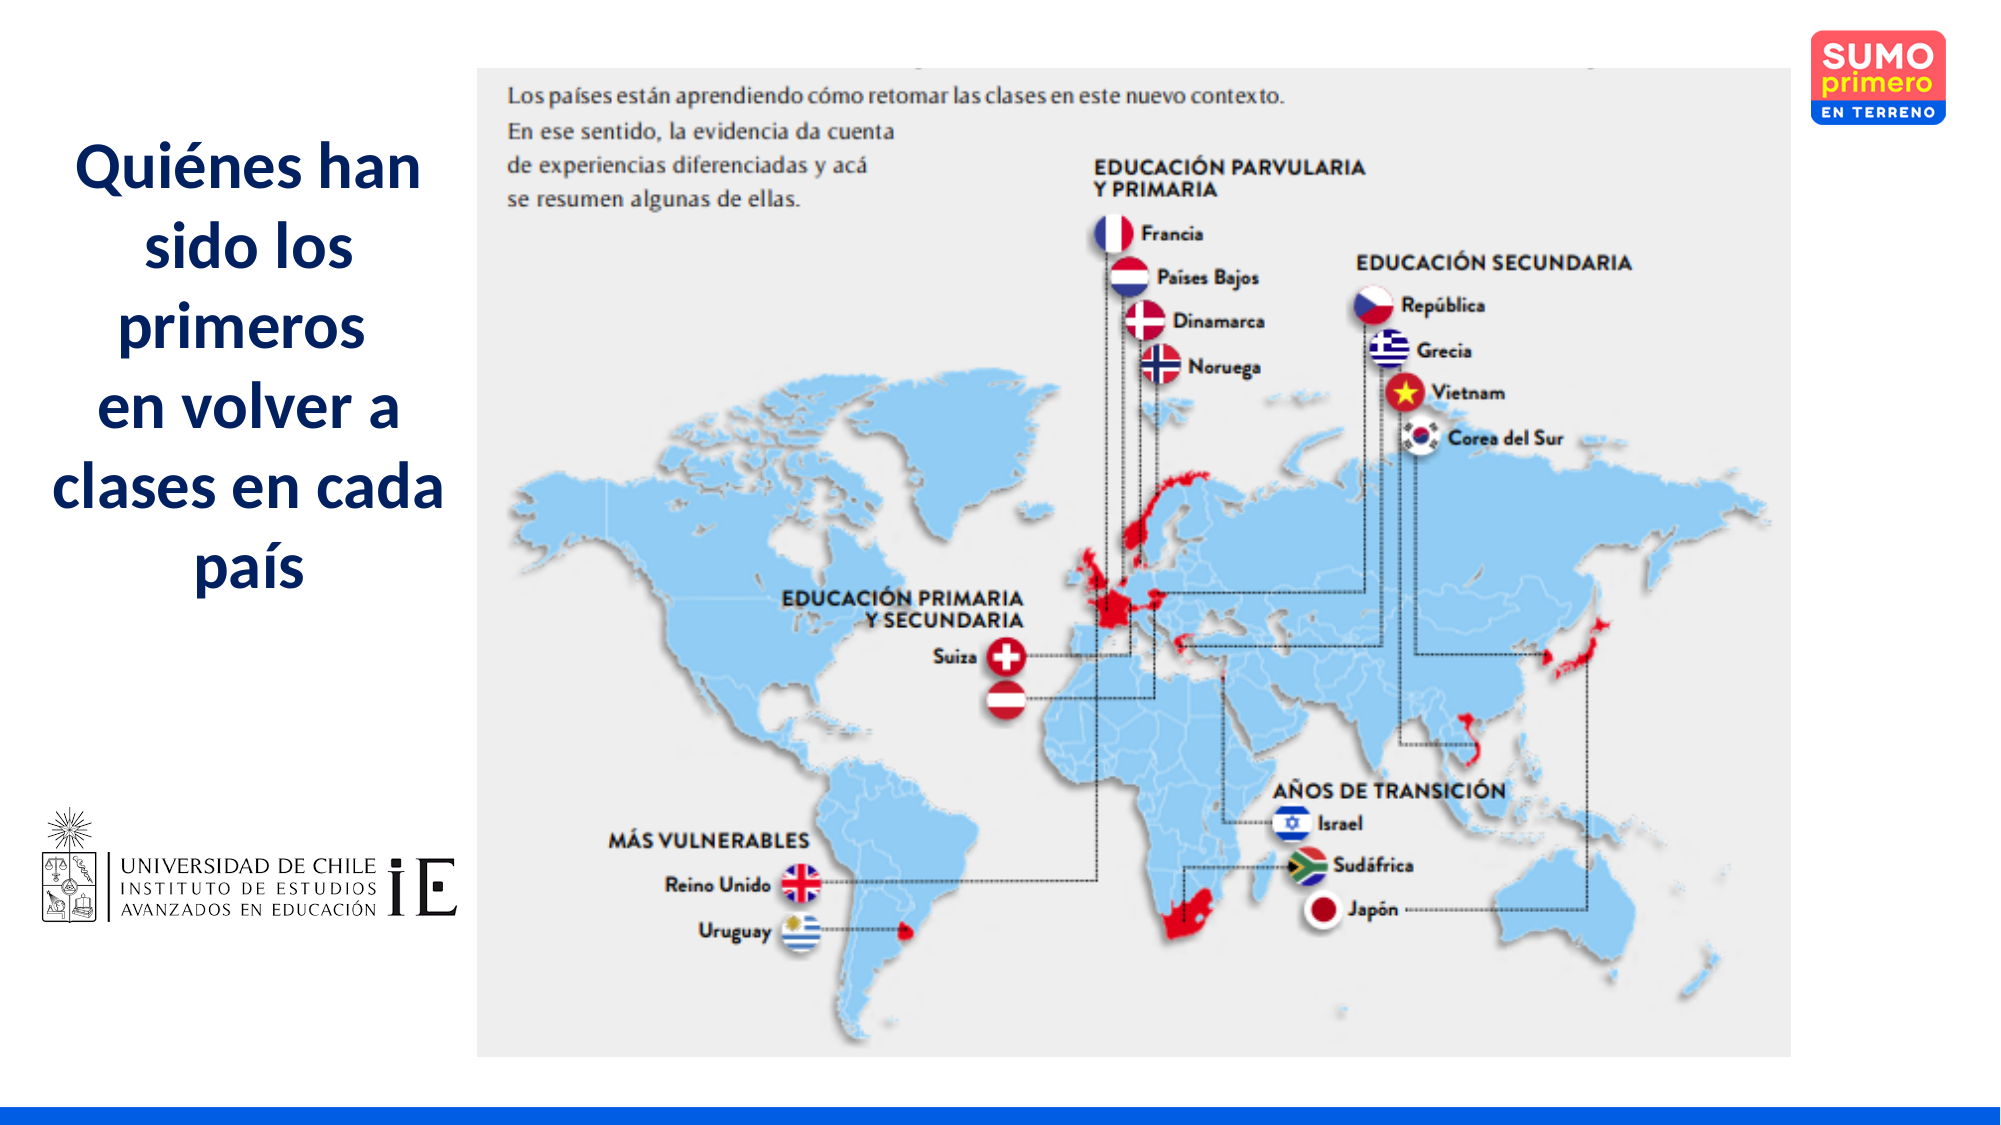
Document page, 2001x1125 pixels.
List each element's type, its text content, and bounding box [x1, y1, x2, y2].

text_box Quiénes han sido los primeros en volver a clases en cada país [0, 114, 477, 610]
picture [0, 0, 2001, 1125]
